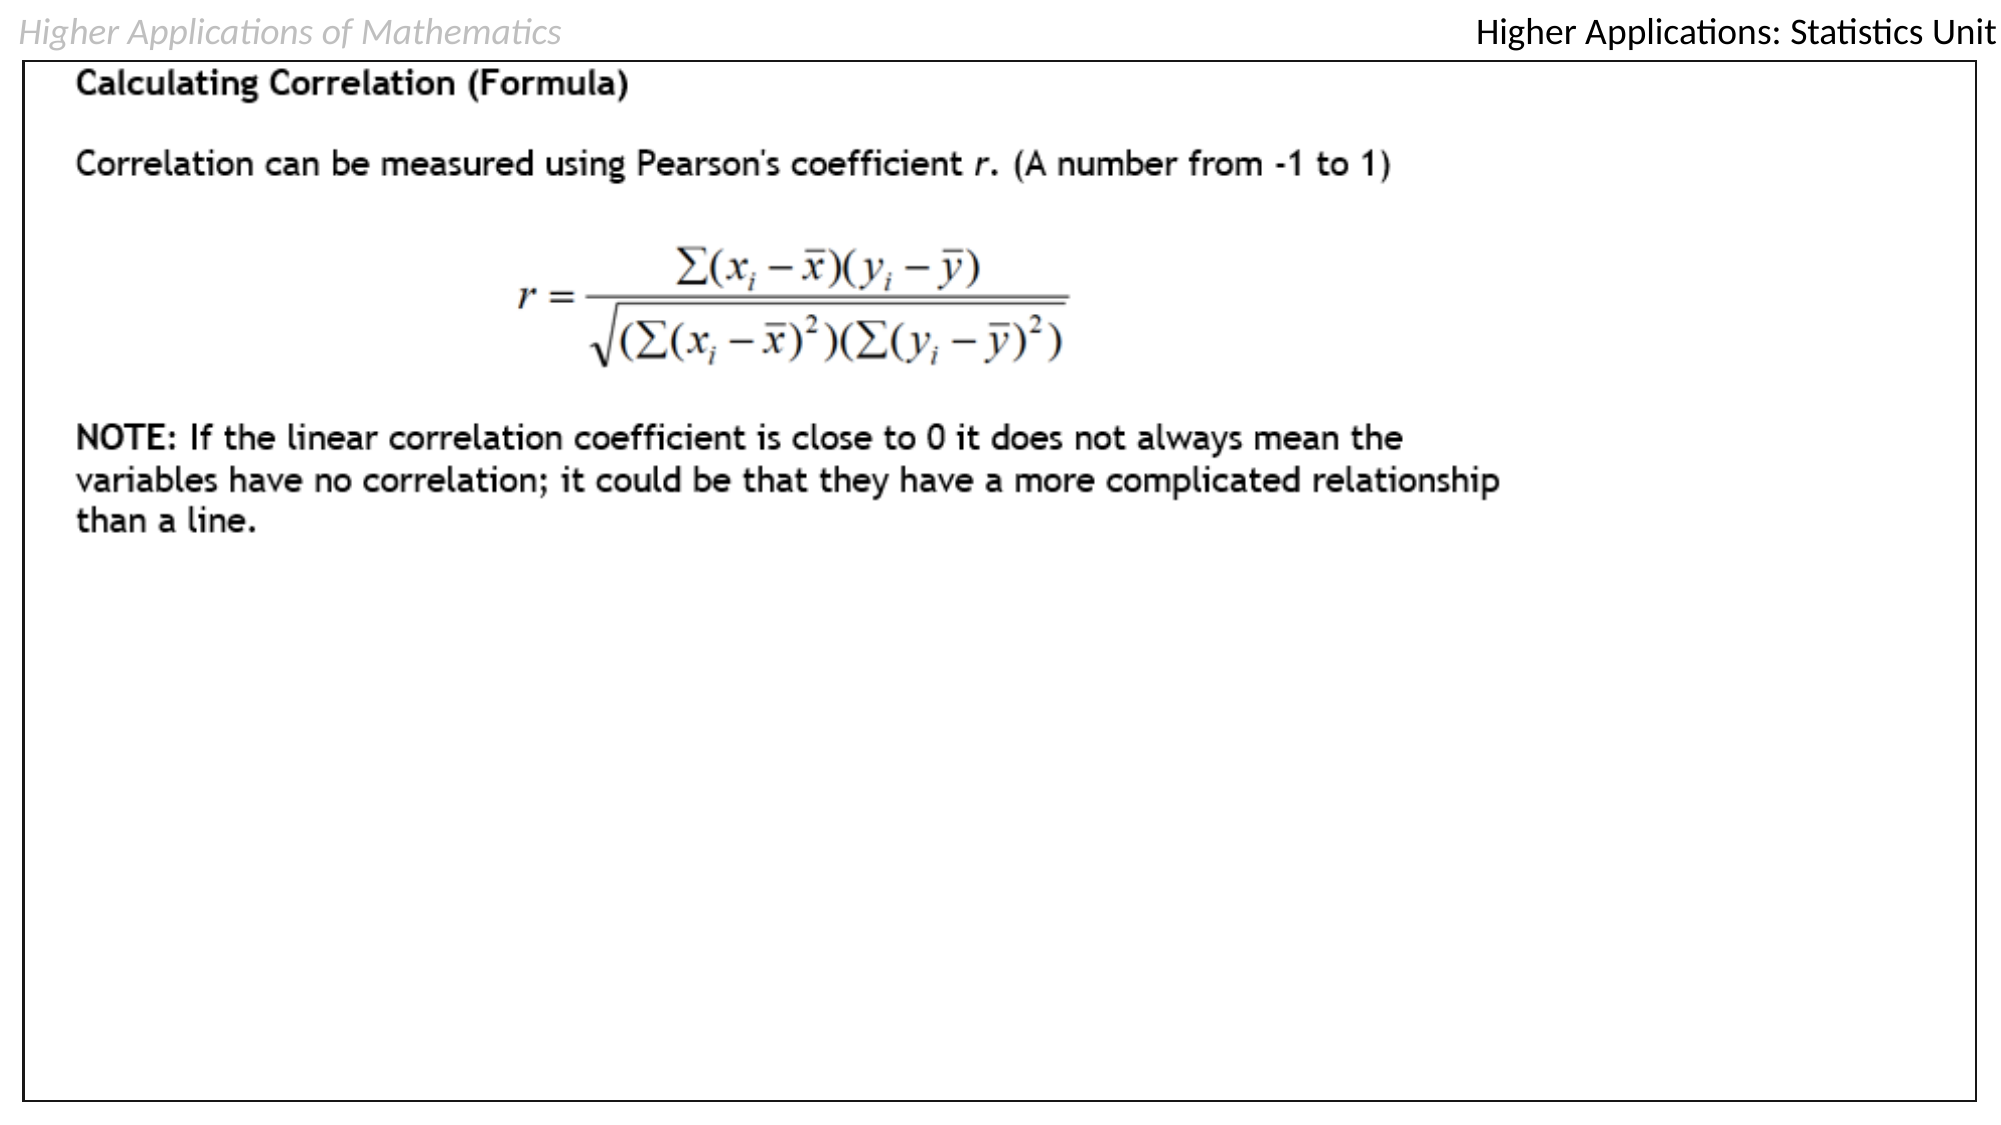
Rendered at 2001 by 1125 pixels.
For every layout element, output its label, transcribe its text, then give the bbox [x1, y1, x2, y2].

text_box Higher Applications of Mathematics [3, 0, 578, 60]
text_box Higher Applications: Statistics Unit [1461, 0, 2000, 60]
picture [50, 45, 1572, 561]
text_box [22, 60, 1977, 1102]
